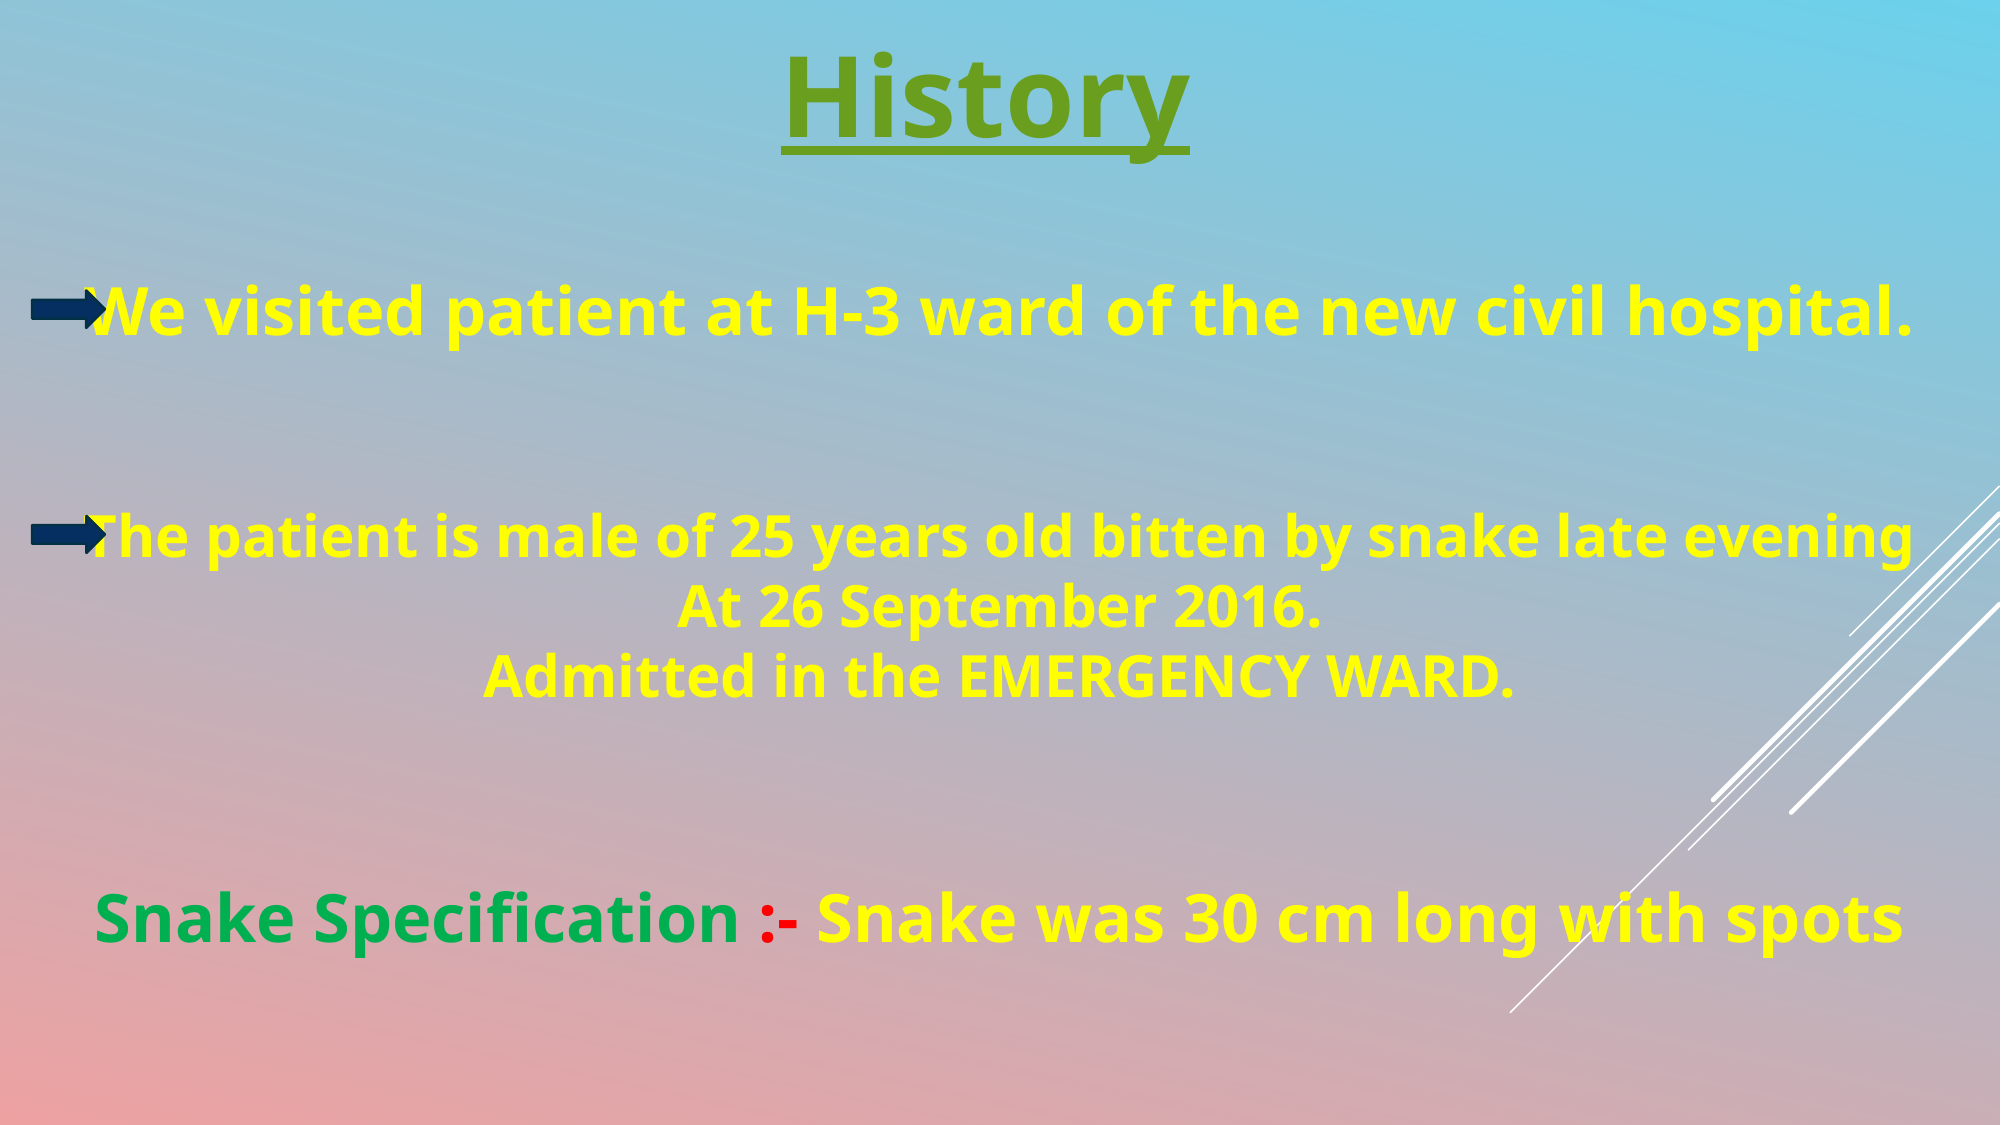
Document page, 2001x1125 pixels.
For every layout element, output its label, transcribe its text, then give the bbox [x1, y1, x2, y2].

text_box [30, 289, 106, 330]
text_box History [0, 17, 2000, 168]
text_box We visited patient at H-3 ward of the new civil hospital. The patient is male of 25 years old bitten by snake late evening At 26 September 2016. Admitted in the EMERGENCY WARD. [0, 261, 2000, 797]
text_box [30, 514, 106, 555]
text_box Snake Specification :- Snake was 30 cm long with spots [79, 868, 1921, 964]
